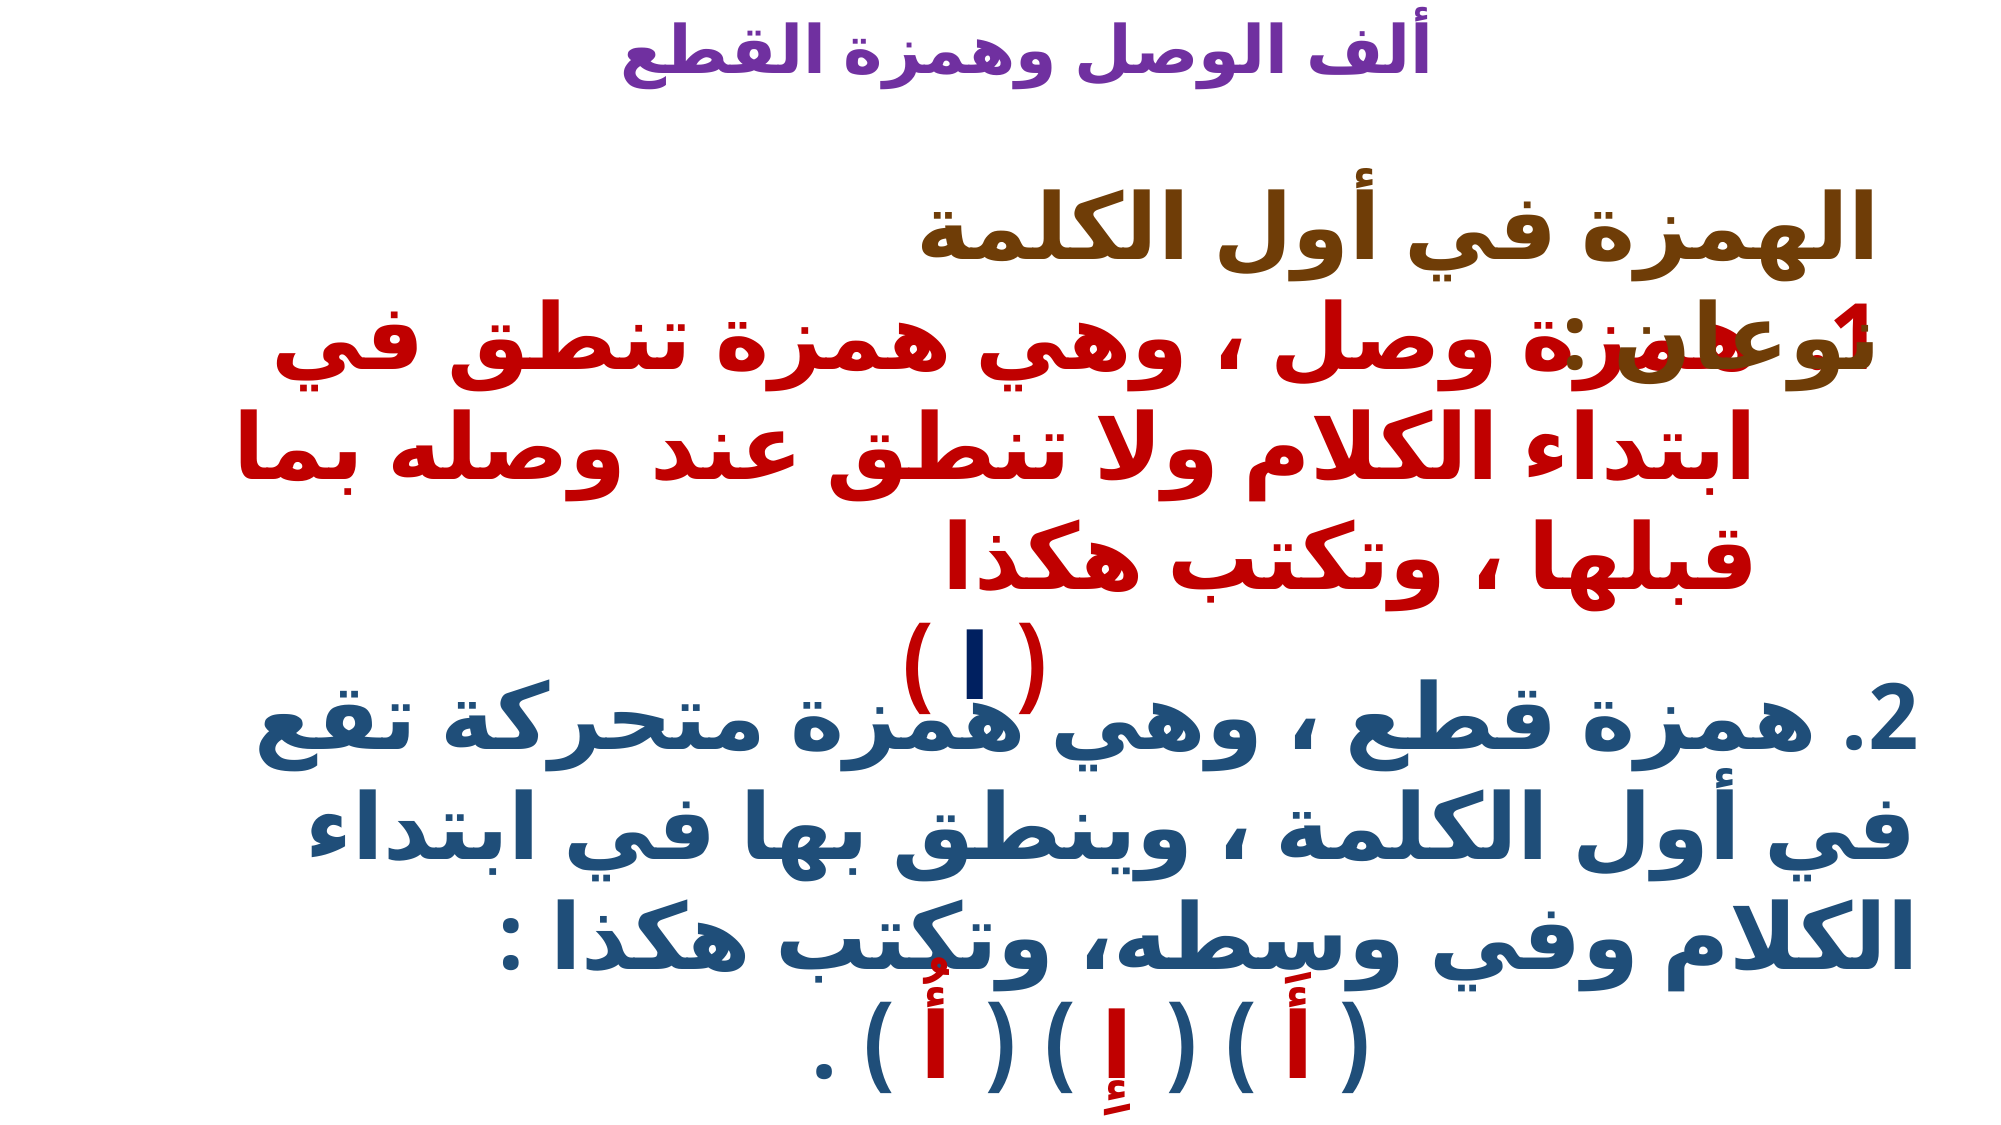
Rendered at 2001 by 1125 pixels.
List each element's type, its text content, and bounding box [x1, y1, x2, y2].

text_box 2. همزة قطع ، وهي همزة متحركة تقع في أول الكلمة ، وينطق بها في ابتداء الكلام وفي وسطه، وتكتب هكذا : ( أَ ) ( إِ ) ( أُ ) . [65, 650, 1935, 1105]
text_box همزة وصل ، وهي همزة تنطق في ابتداء الكلام ولا تنطق عند وصله بما قبلها ، وتكتب هكذا ( ا ) [27, 160, 1897, 725]
text_box الهمزة في أول الكلمة نوعان : [736, 160, 1897, 396]
text_box ألف الوصل وهمزة القطع [513, 0, 1541, 95]
